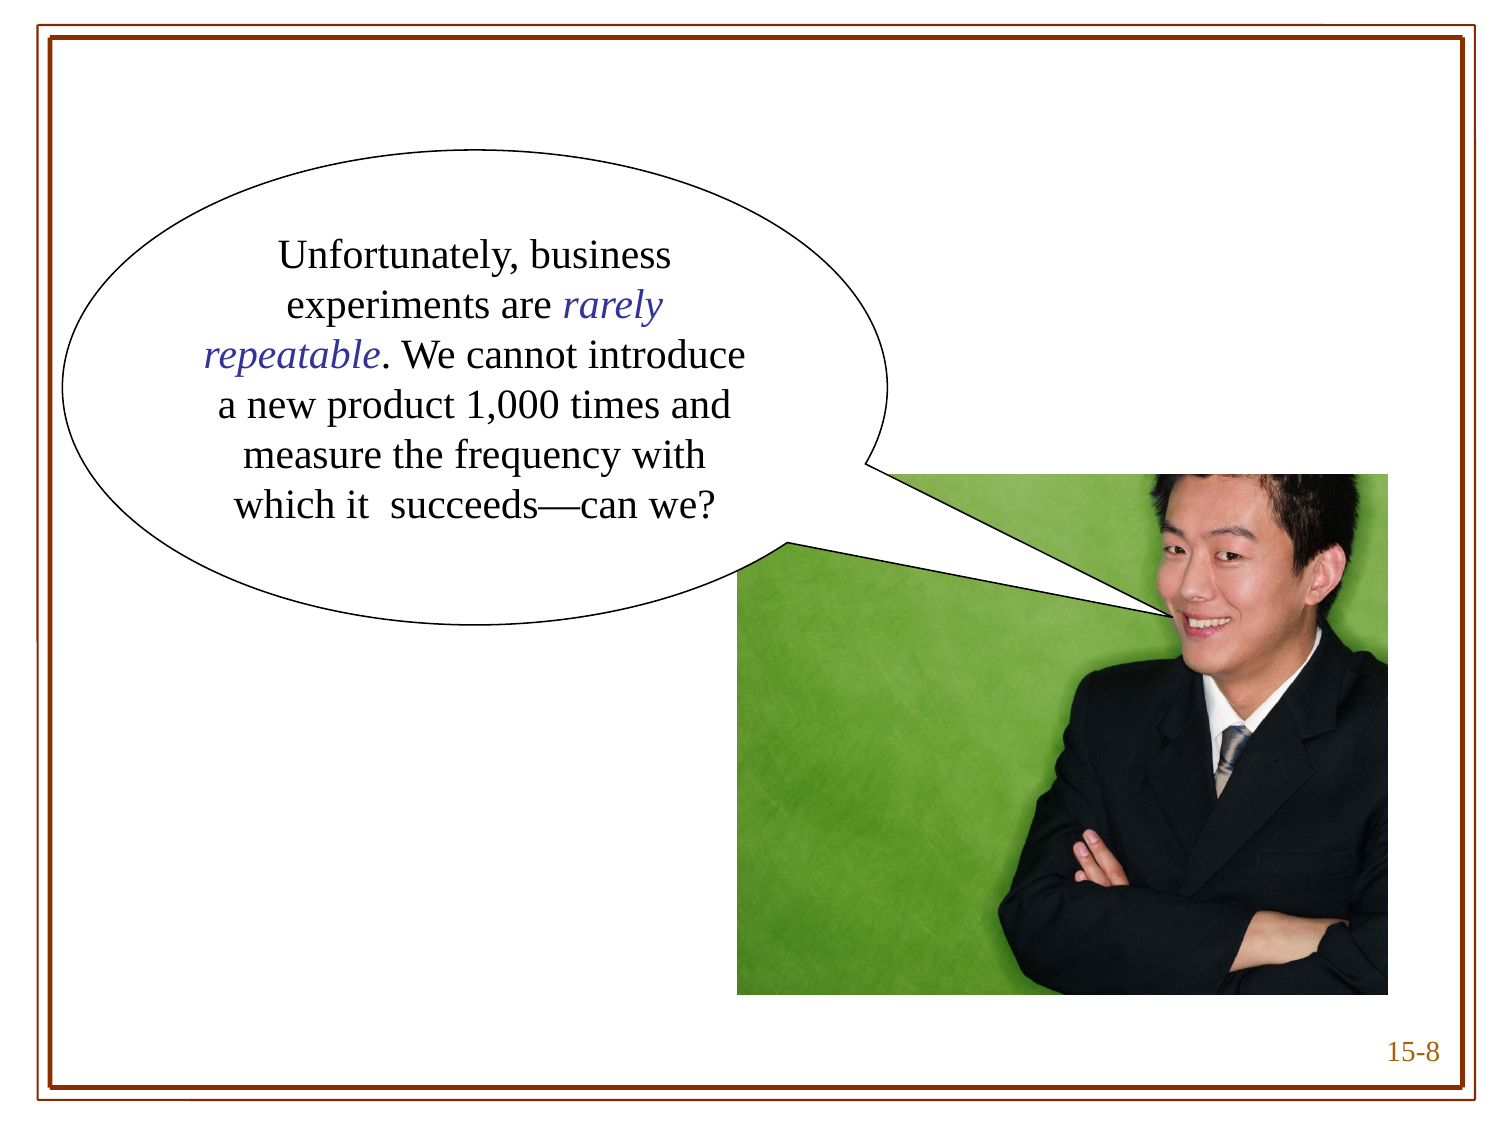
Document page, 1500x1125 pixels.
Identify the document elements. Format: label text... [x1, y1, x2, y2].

picture [737, 474, 1388, 996]
text_box Unfortunately, business experiments are rarely repeatable. We cannot introduce a new product 1,000 times and measure the frequency with which it succeeds—can we? [62, 149, 888, 625]
